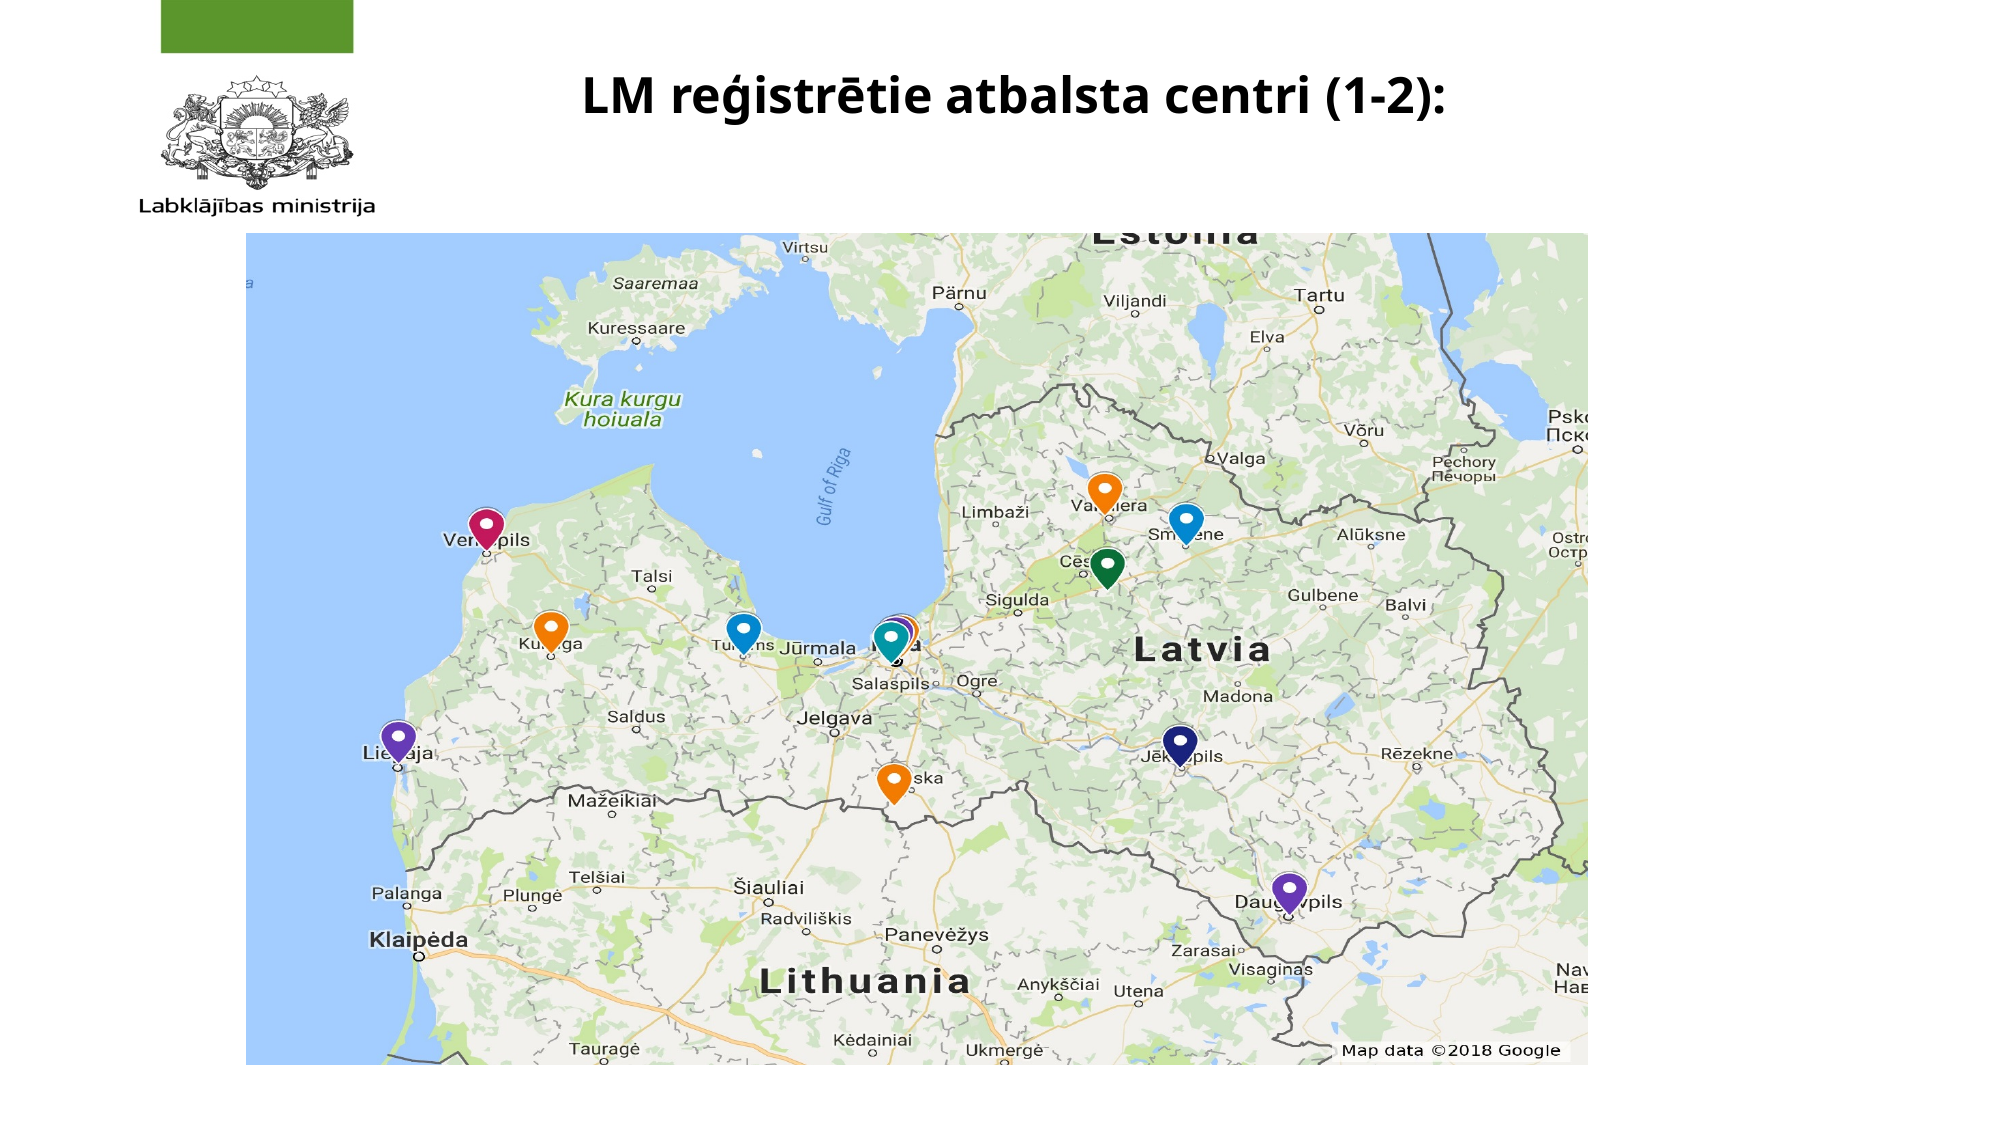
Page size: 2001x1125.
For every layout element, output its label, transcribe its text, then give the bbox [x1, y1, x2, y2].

title LM reģistrētie atbalsta centri (1-2): [566, 62, 1900, 233]
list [246, 233, 1588, 1065]
picture [64, 0, 450, 321]
